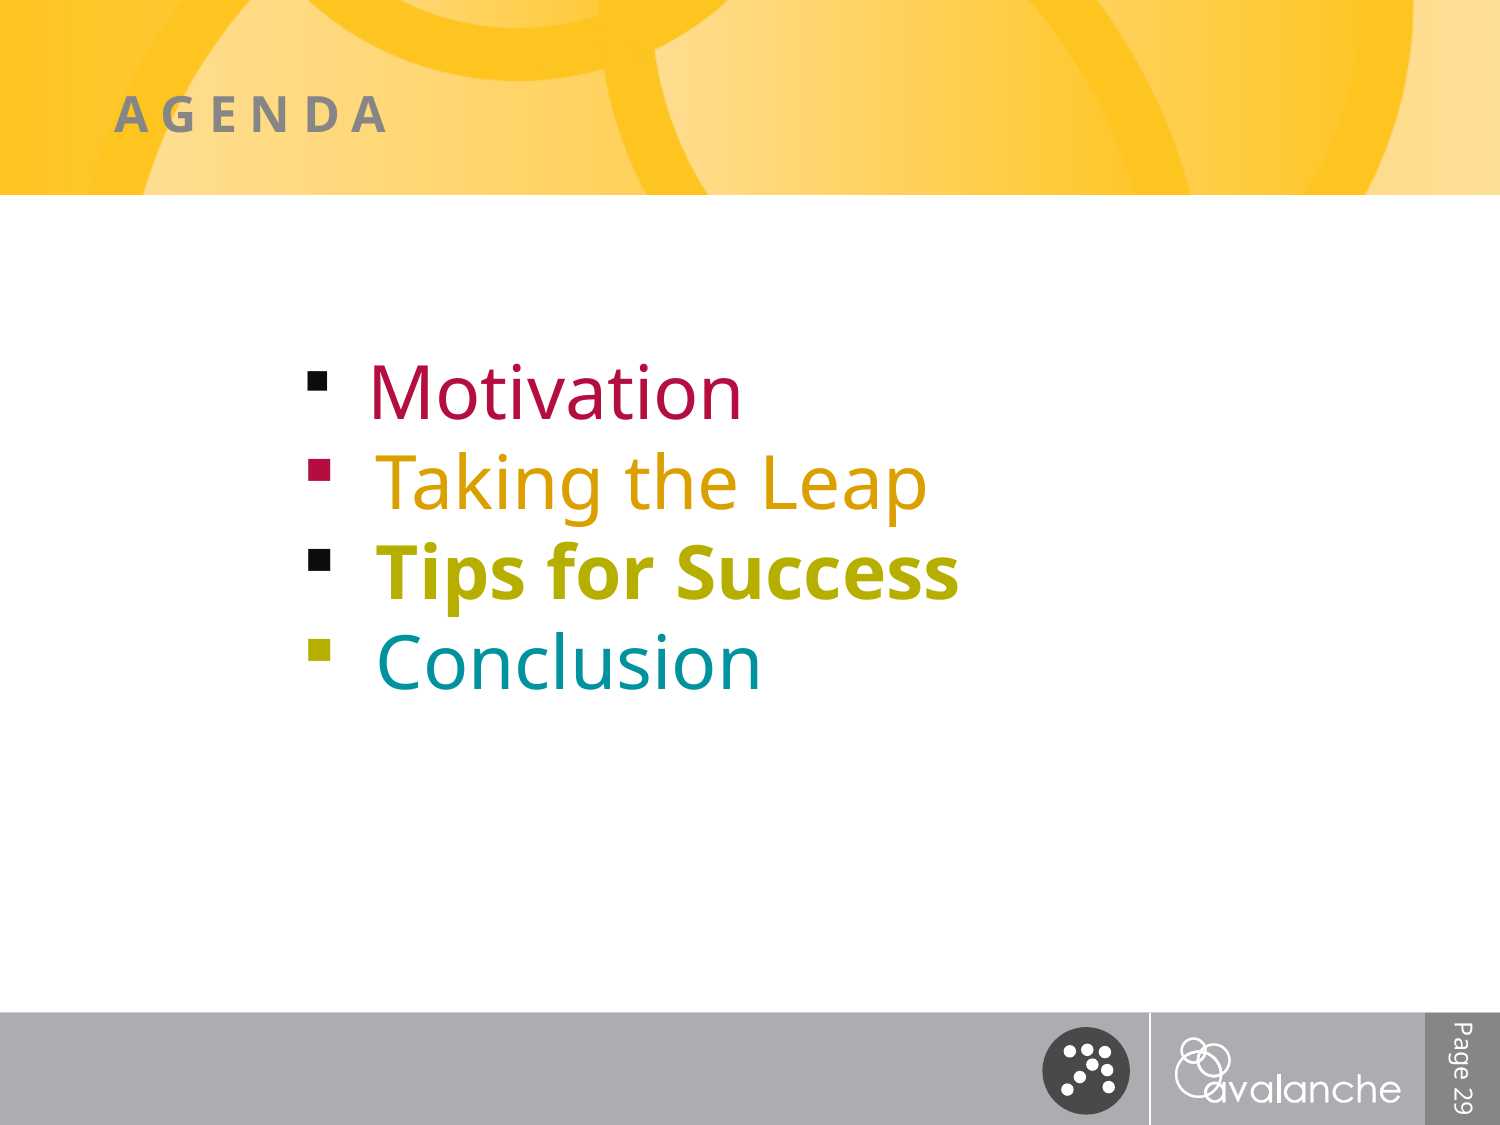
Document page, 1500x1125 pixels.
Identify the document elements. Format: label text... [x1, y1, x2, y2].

picture [0, 0, 1500, 195]
text_box Motivation Taking the Leap Tips for Success Conclusion [287, 337, 1388, 713]
title agenda [99, 75, 1400, 188]
